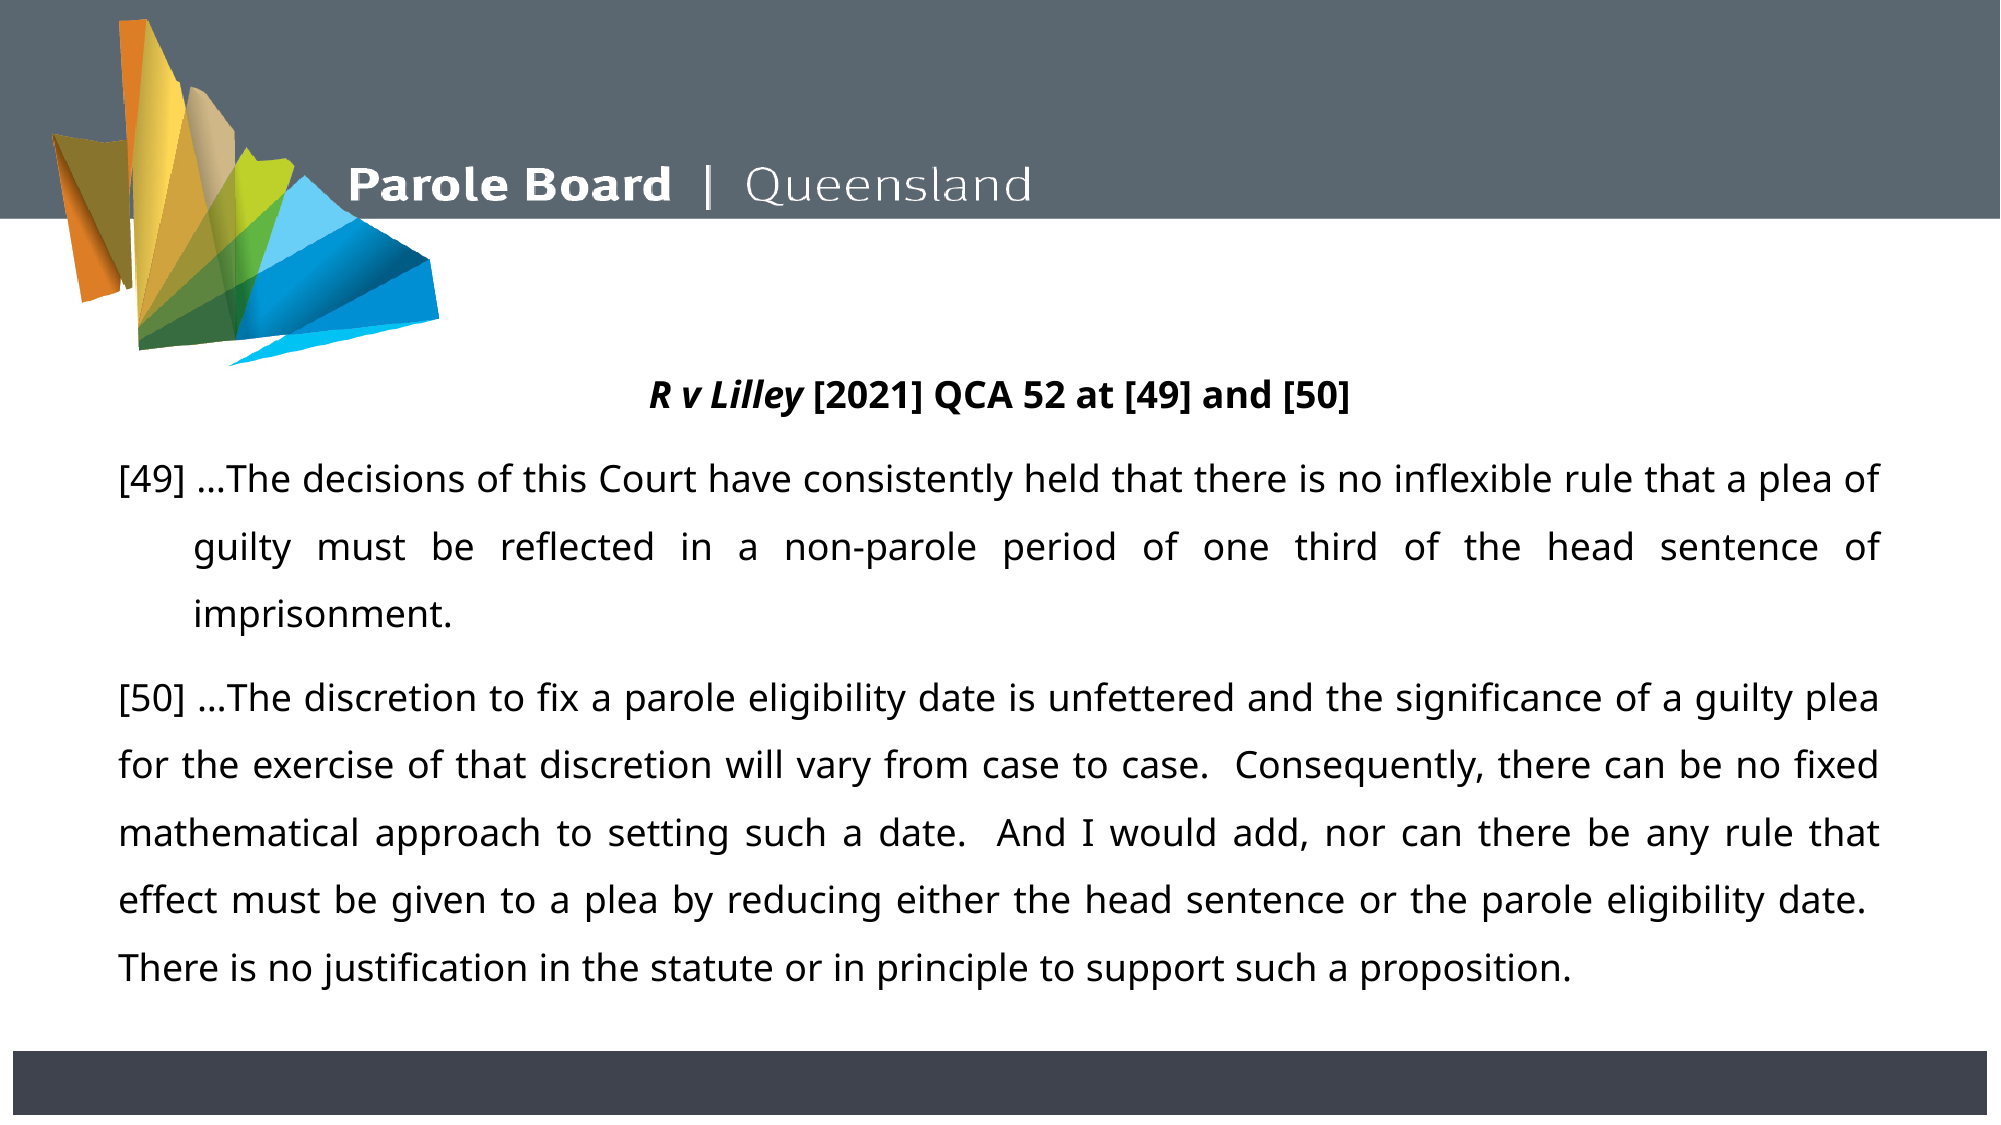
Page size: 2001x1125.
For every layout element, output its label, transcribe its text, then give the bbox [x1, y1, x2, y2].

text_box R v Lilley [2021] QCA 52 at [49] and [50] [49] …The decisions of this Court have consistently held that there is no inflexible rule that a plea of guilty must be reflected in a non-parole period of one third of the head sentence of imprisonment. [50] …The discretion to fix a parole eligibility date is unfettered and the significance of a guilty plea for the exercise of that discretion will vary from case to case. Consequently, there can be no fixed mathematical approach to setting such a date. And I would add, nor can there be any rule that effect must be given to a plea by reducing either the head sentence or the parole eligibility date. There is no justification in the statute or in principle to support such a proposition. [103, 374, 1897, 1064]
table_header [13, 1051, 1987, 1115]
picture [0, 0, 2000, 374]
